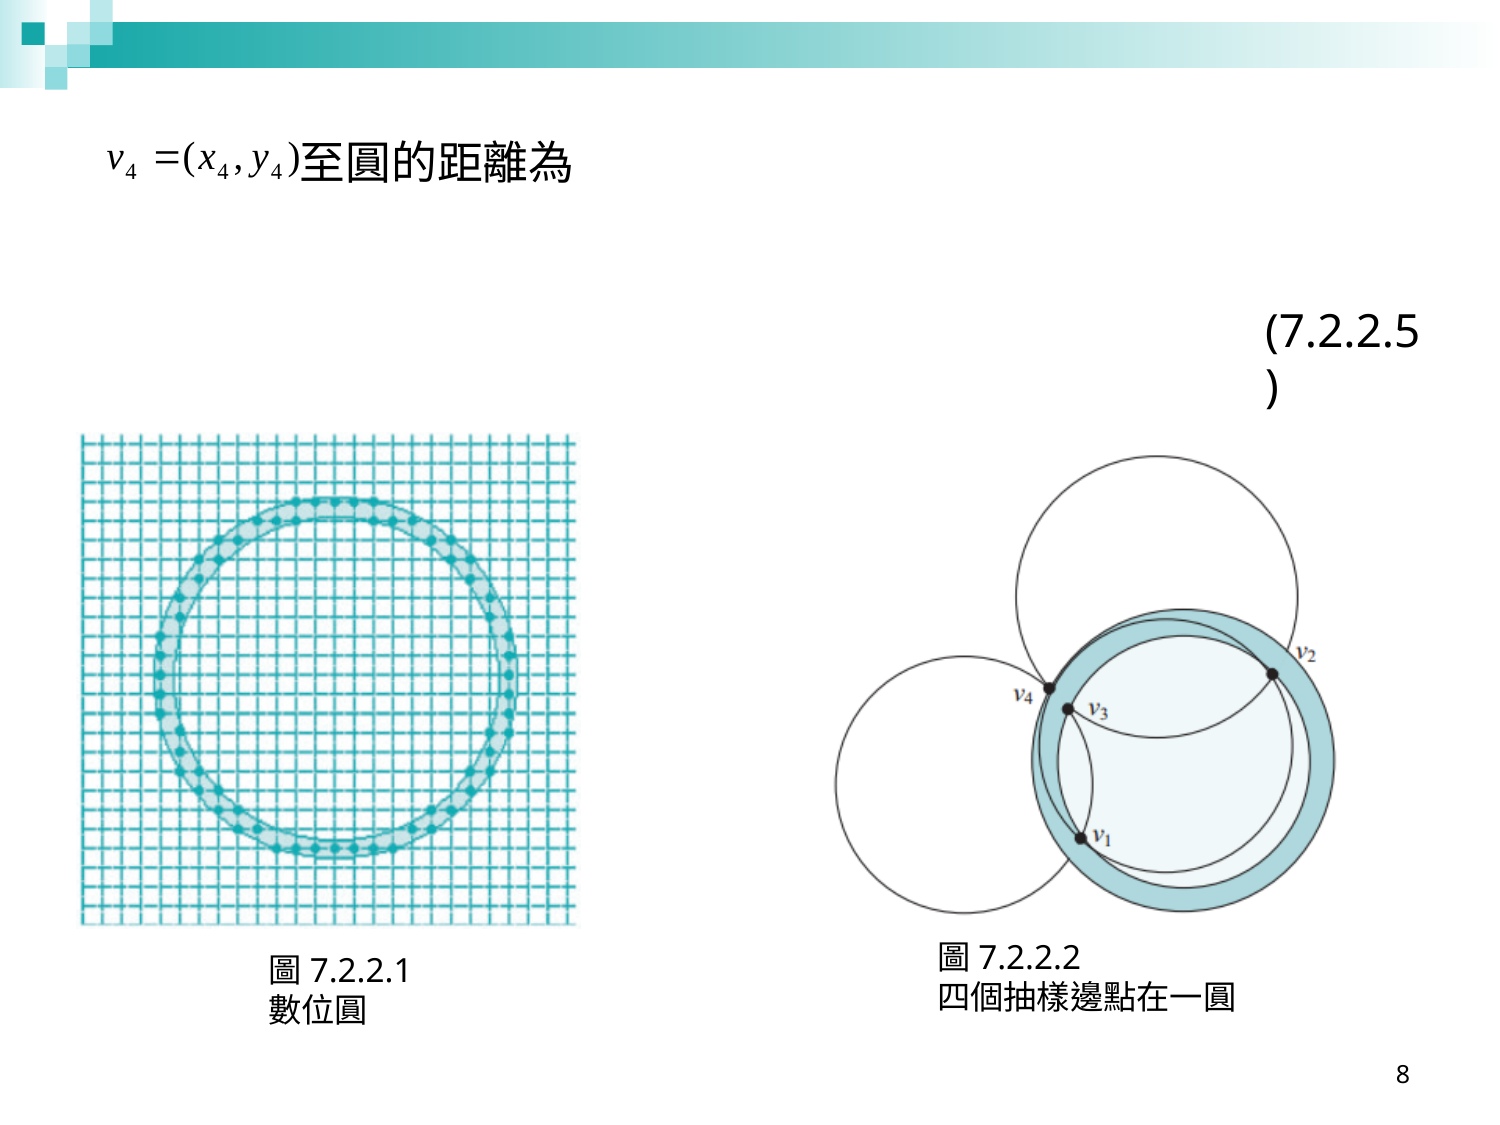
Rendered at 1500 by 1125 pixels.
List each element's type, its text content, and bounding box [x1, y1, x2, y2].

picture [830, 450, 1341, 918]
picture [76, 432, 581, 930]
slide_number 8 [1074, 1024, 1426, 1101]
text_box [253, 928, 1282, 1039]
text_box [74, 125, 1447, 590]
